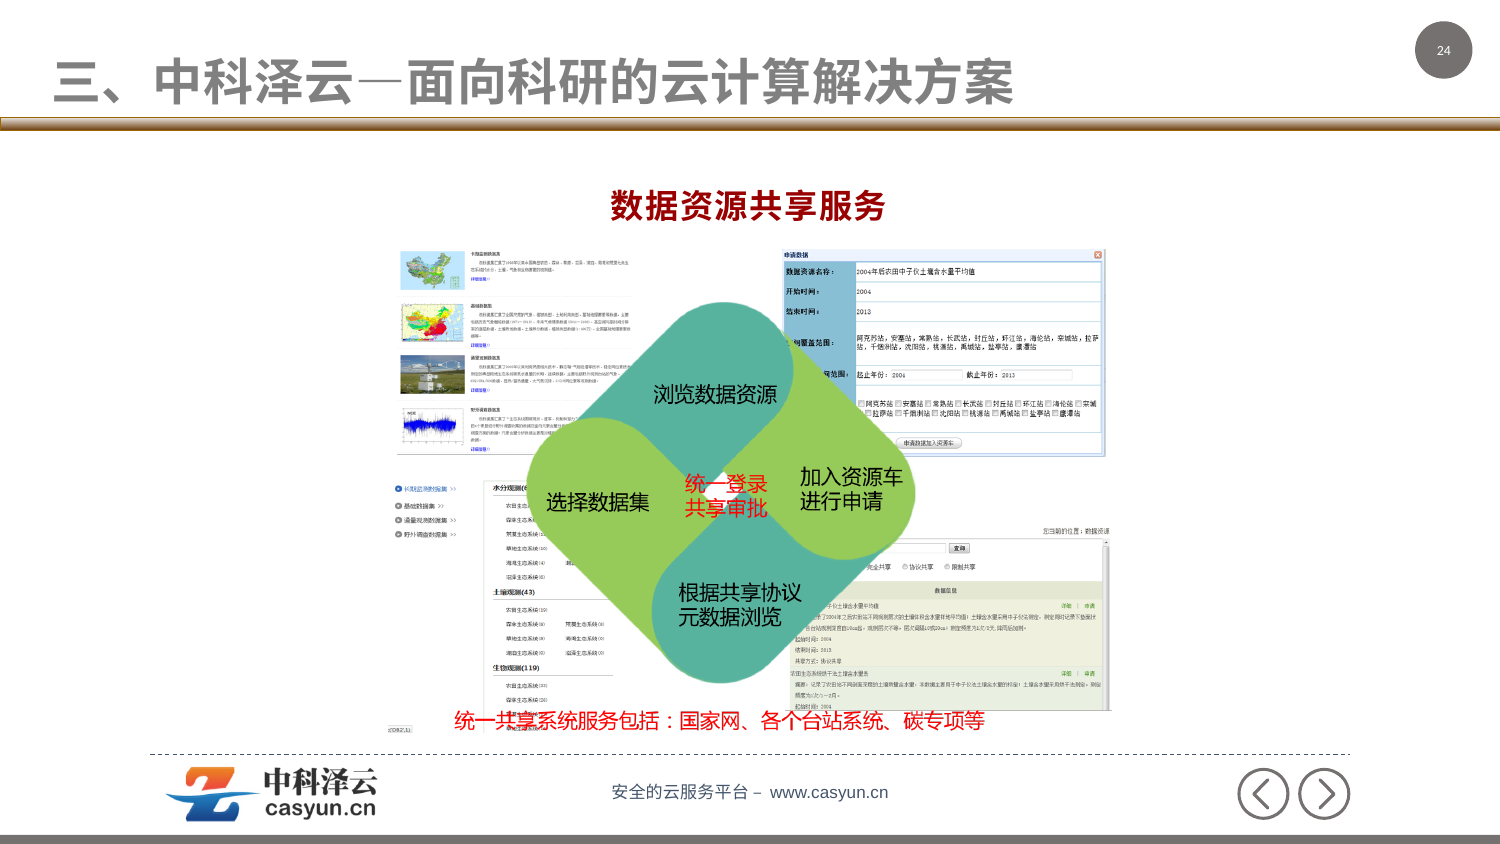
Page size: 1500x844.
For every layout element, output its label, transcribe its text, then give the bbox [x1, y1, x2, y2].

text_box 数据资源共享服务 [595, 177, 903, 233]
picture [388, 249, 1112, 746]
text_box 三、中科泽云—面向科研的云计算解决方案 [36, 42, 1079, 118]
text_box [0, 117, 1500, 131]
picture [150, 752, 408, 833]
